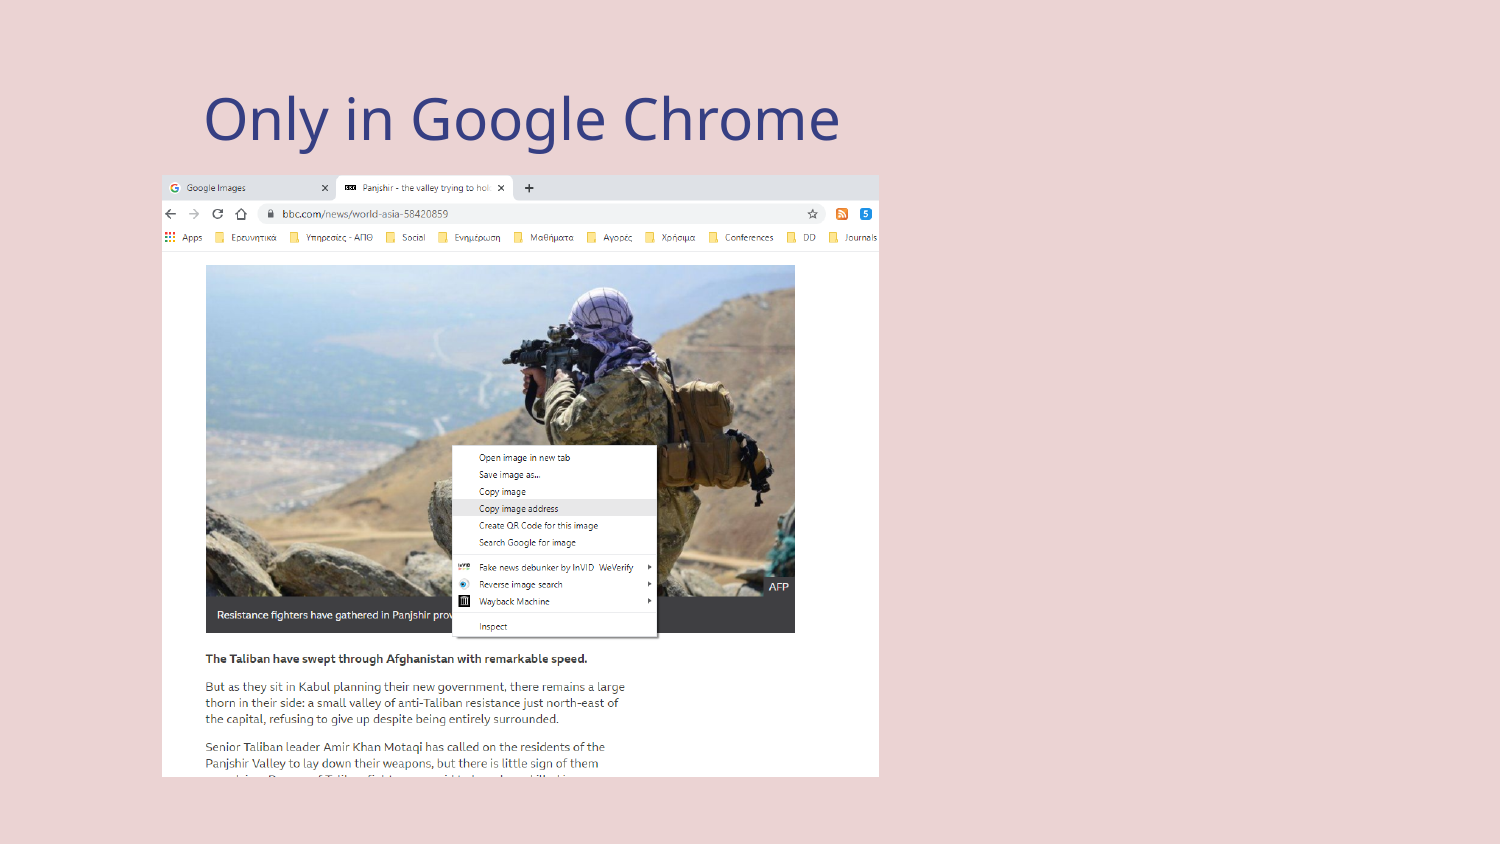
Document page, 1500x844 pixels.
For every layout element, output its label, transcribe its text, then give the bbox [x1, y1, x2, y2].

title Only in Google Chrome [188, 67, 1201, 199]
picture [161, 174, 880, 777]
